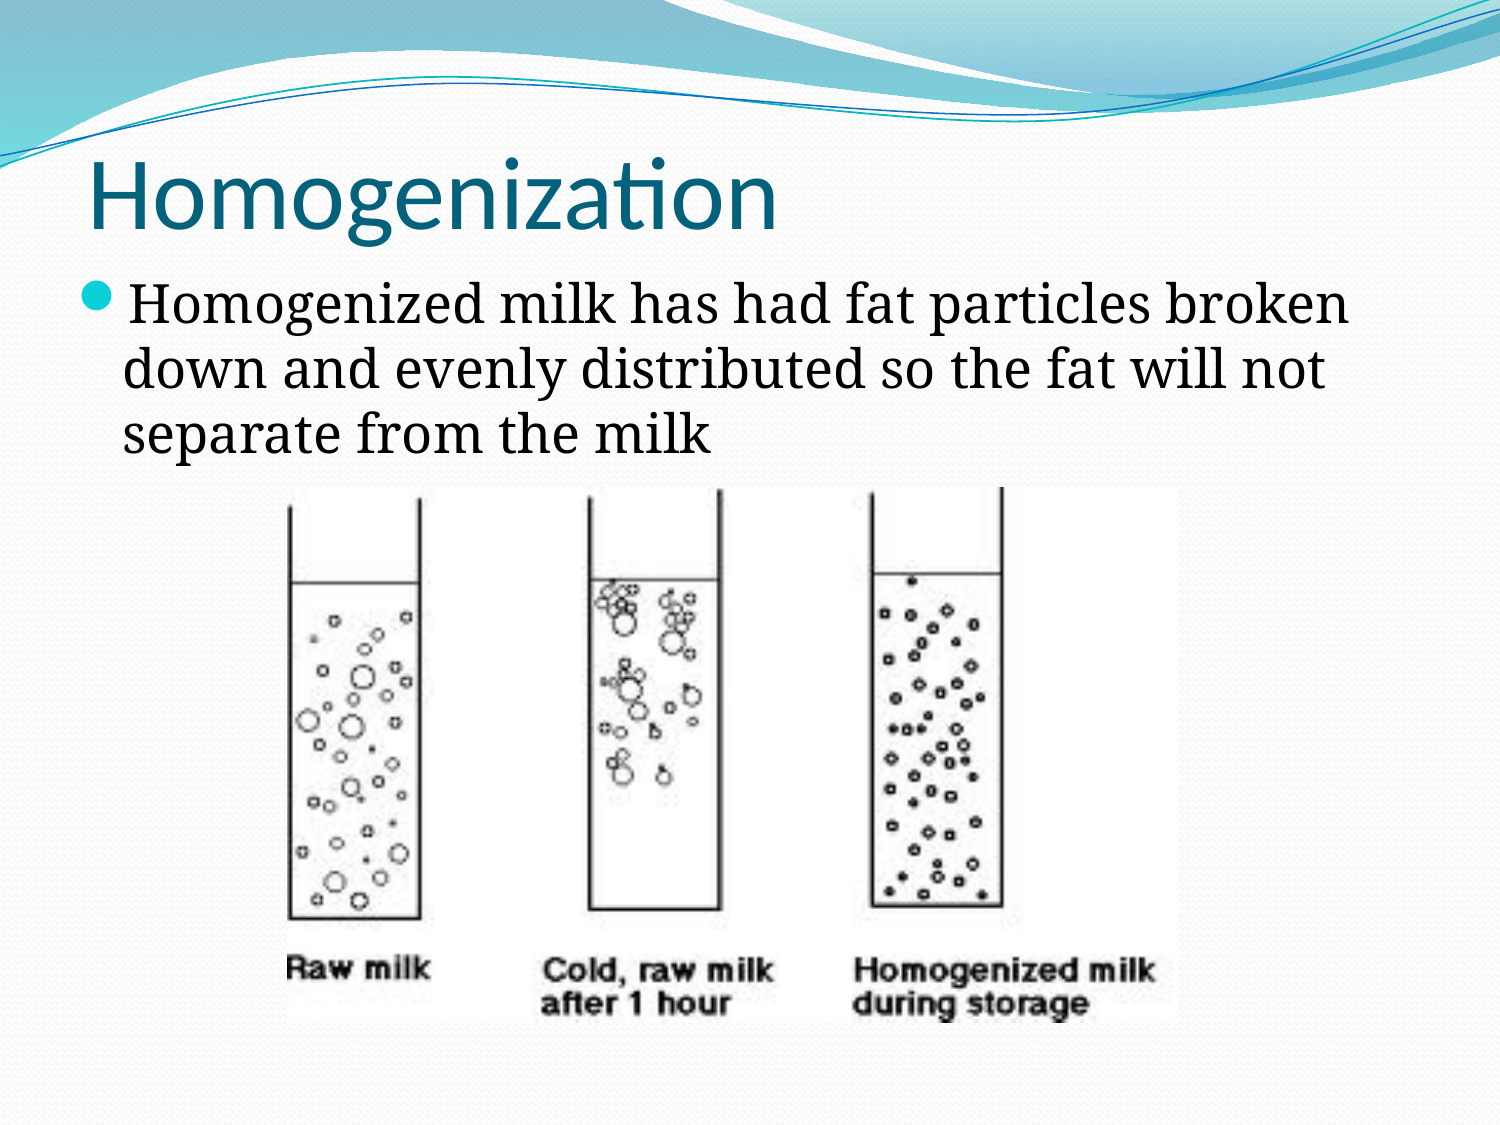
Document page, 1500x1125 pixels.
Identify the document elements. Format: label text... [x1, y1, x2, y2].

title Homogenization [87, 62, 1438, 250]
picture [287, 487, 1177, 1023]
list Homogenized milk has had fat particles broken down and evenly distributed so the fat will not separate from the milk [62, 262, 1413, 983]
